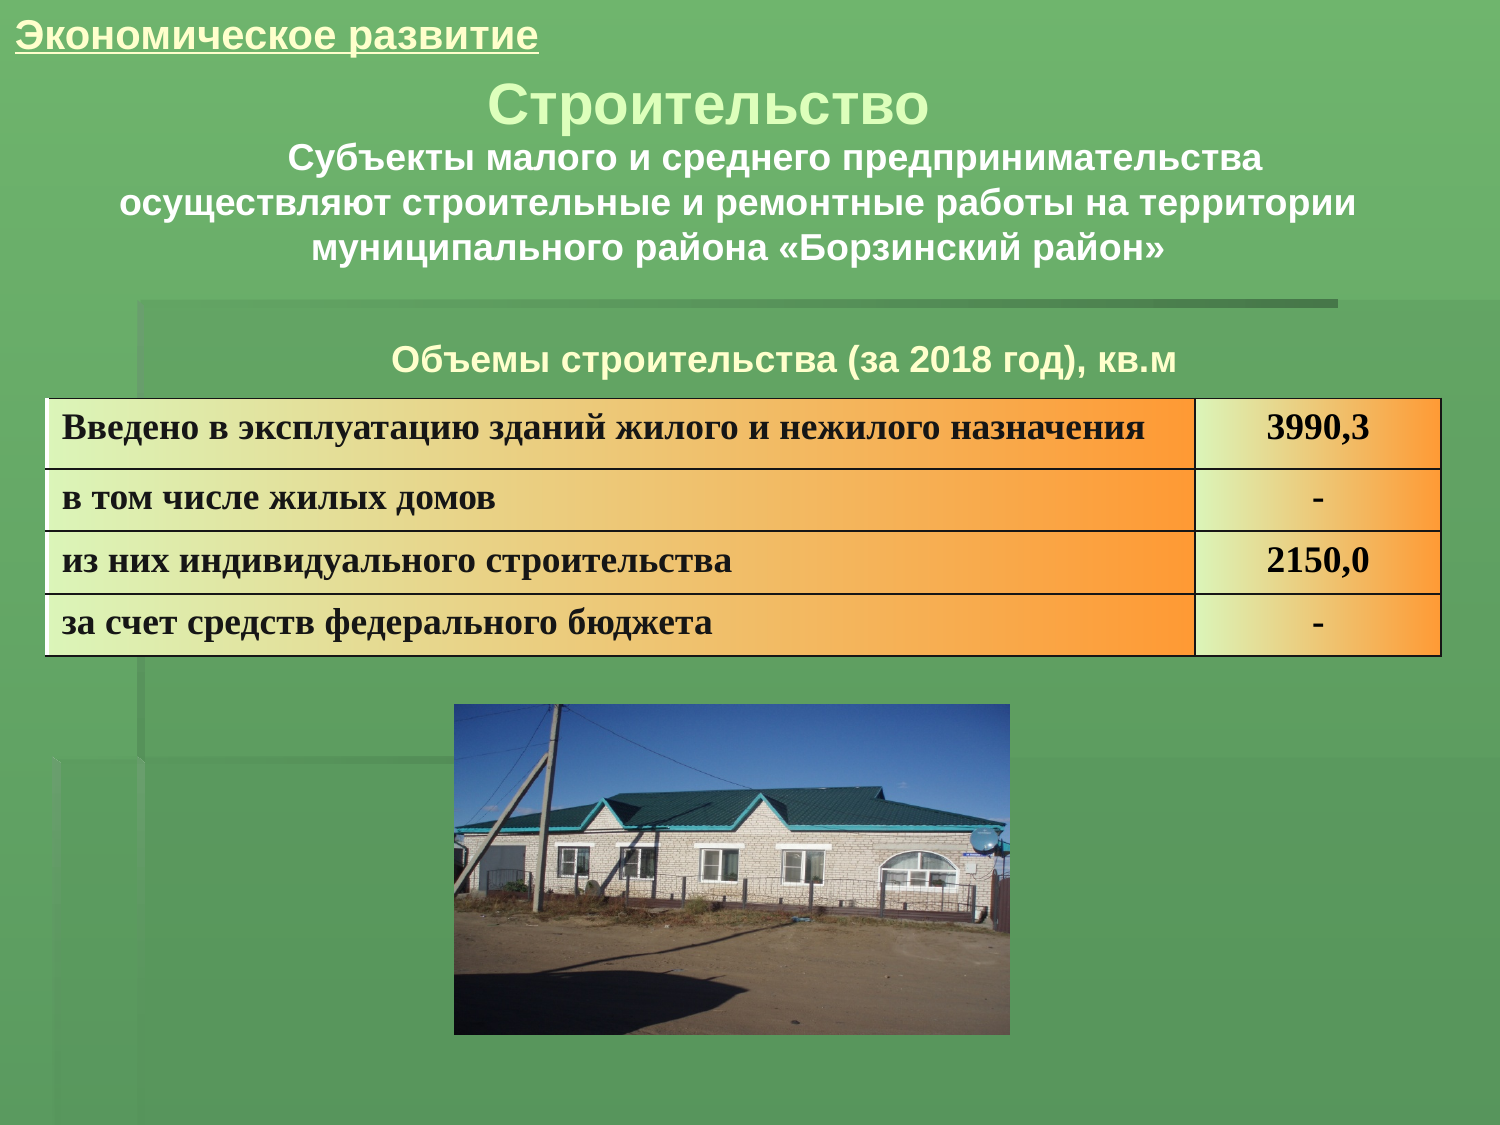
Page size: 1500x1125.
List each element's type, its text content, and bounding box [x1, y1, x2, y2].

table_header 3990,3 [1196, 399, 1440, 468]
table_header Введено в эксплуатацию зданий жилого и нежилого назначения [49, 399, 1194, 468]
text_box Экономическое развитие [0, 0, 776, 65]
picture [454, 703, 1011, 1036]
table_cell - [1196, 595, 1440, 655]
text_box Объемы строительства (за 2018 год), кв.м [363, 328, 1206, 388]
table_cell - [1196, 470, 1440, 530]
text_box Строительство [152, 58, 1267, 125]
table_cell из них индивидуального строительства [49, 532, 1194, 593]
table_cell за счет средств федерального бюджета [49, 595, 1194, 655]
table_cell в том числе жилых домов [49, 470, 1194, 530]
table_cell 2150,0 [1196, 532, 1440, 593]
text_box Субъекты малого и среднего предпринимательства осуществляют строительные и ремонтные работы на территории муниципального района «Борзинский район» [70, 125, 1407, 276]
